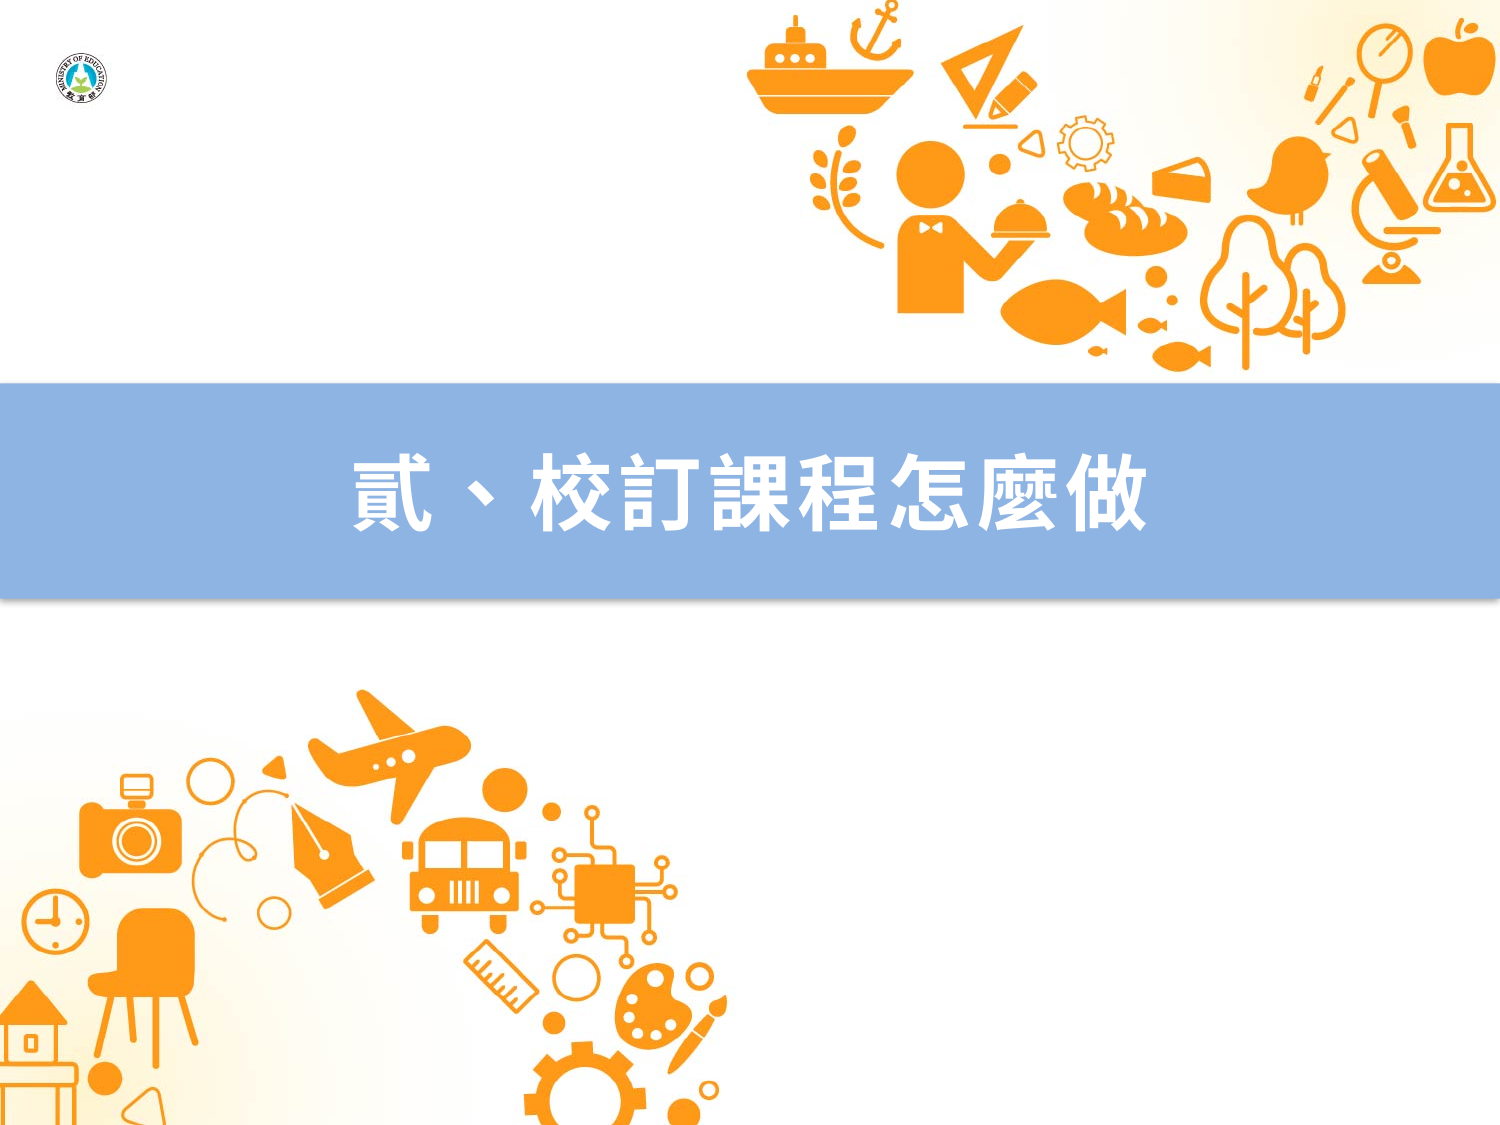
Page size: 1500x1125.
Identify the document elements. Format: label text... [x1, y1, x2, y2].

picture [0, 599, 1500, 1125]
text_box 貳、校訂課程怎麼做 [137, 412, 1362, 571]
text_box [0, 383, 1500, 599]
picture [0, 0, 1500, 383]
